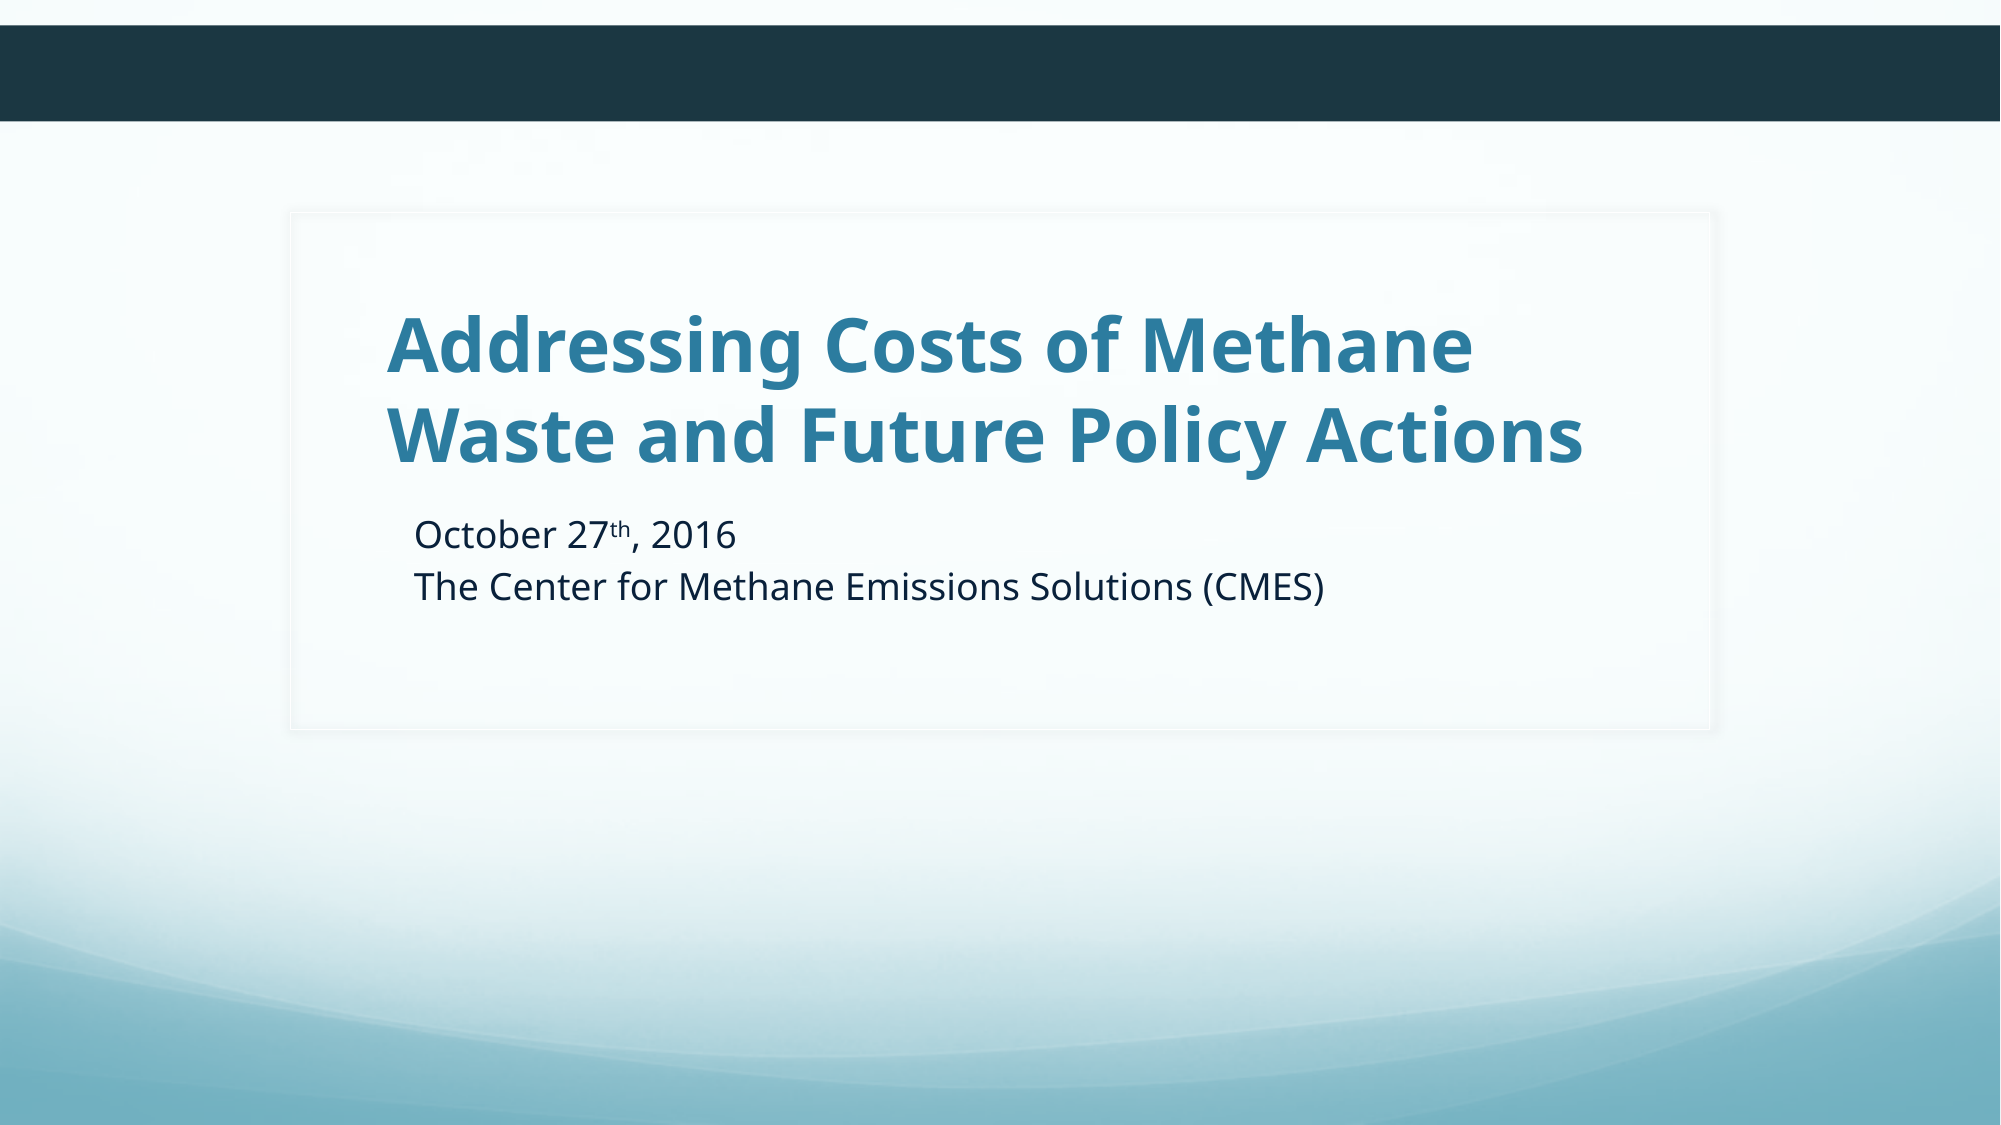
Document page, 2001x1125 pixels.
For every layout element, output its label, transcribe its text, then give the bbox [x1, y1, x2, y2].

title Addressing Costs of Methane Waste and Future Policy Actions [372, 306, 1605, 486]
subtitle October 27th, 2016 The Center for Methane Emissions Solutions (CMES) [398, 503, 1899, 776]
